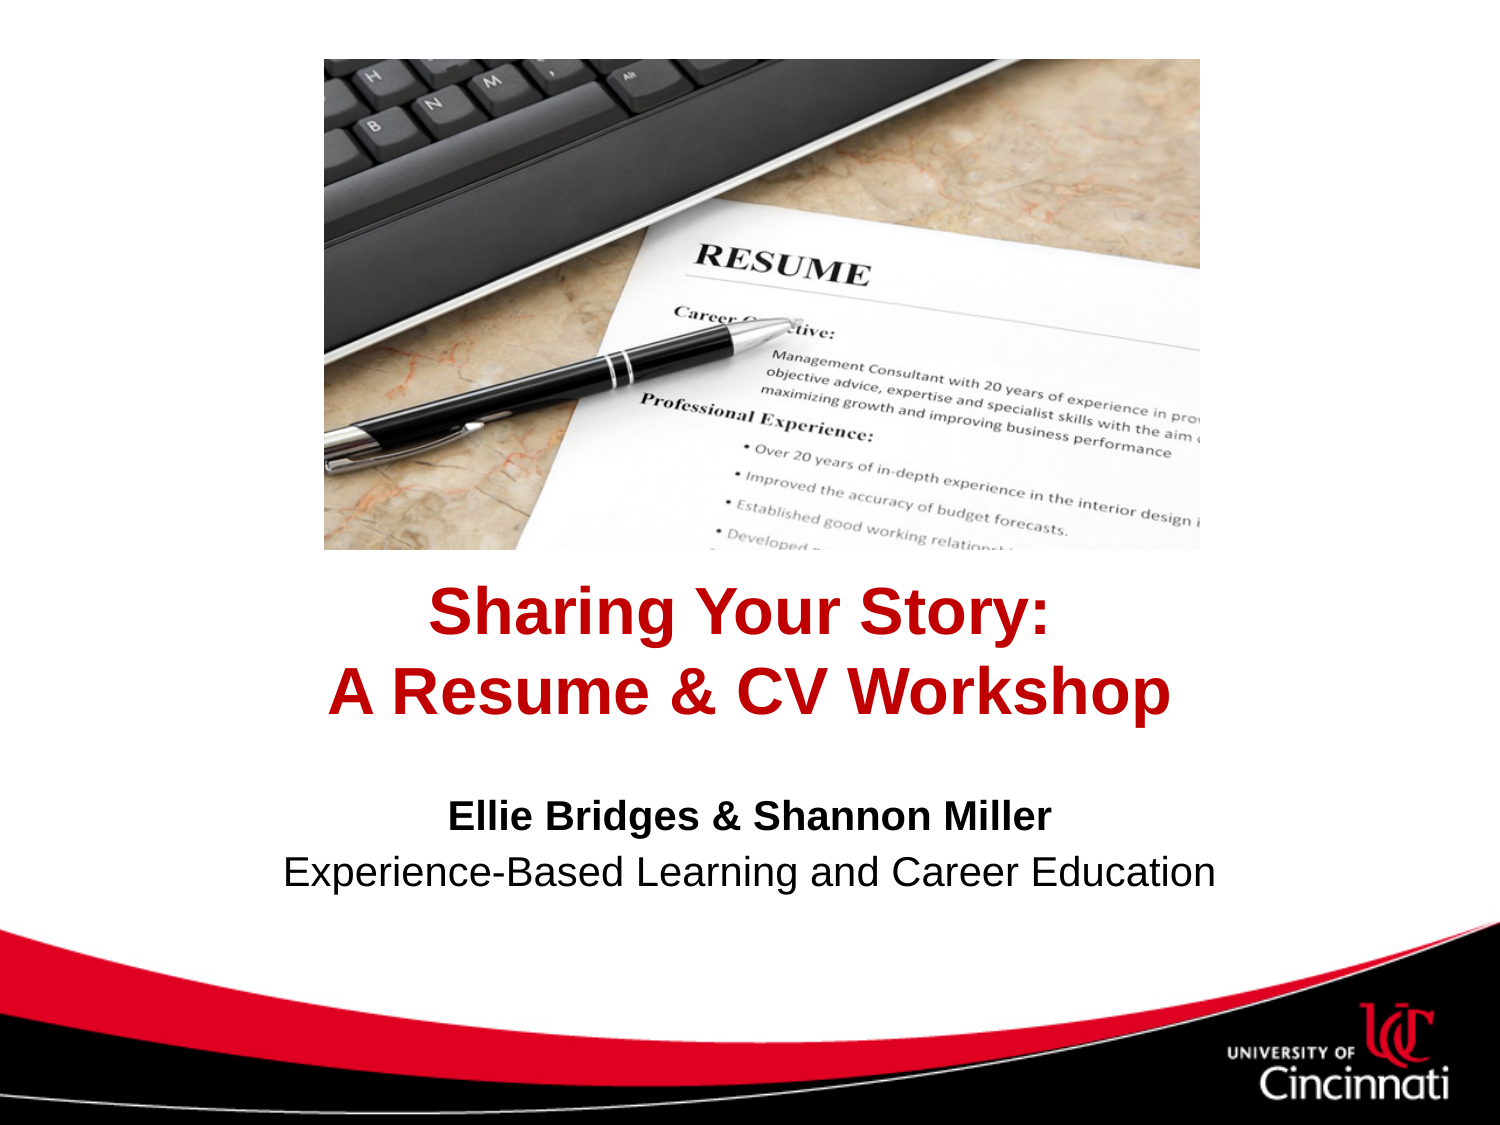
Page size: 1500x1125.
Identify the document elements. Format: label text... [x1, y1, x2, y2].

picture [0, 976, 1500, 1125]
subtitle Sharing Your Story: A Resume & CV Workshop Ellie Bridges & Shannon Miller Experience-Based Learning and Career Education [0, 559, 1500, 976]
picture [324, 59, 1201, 551]
